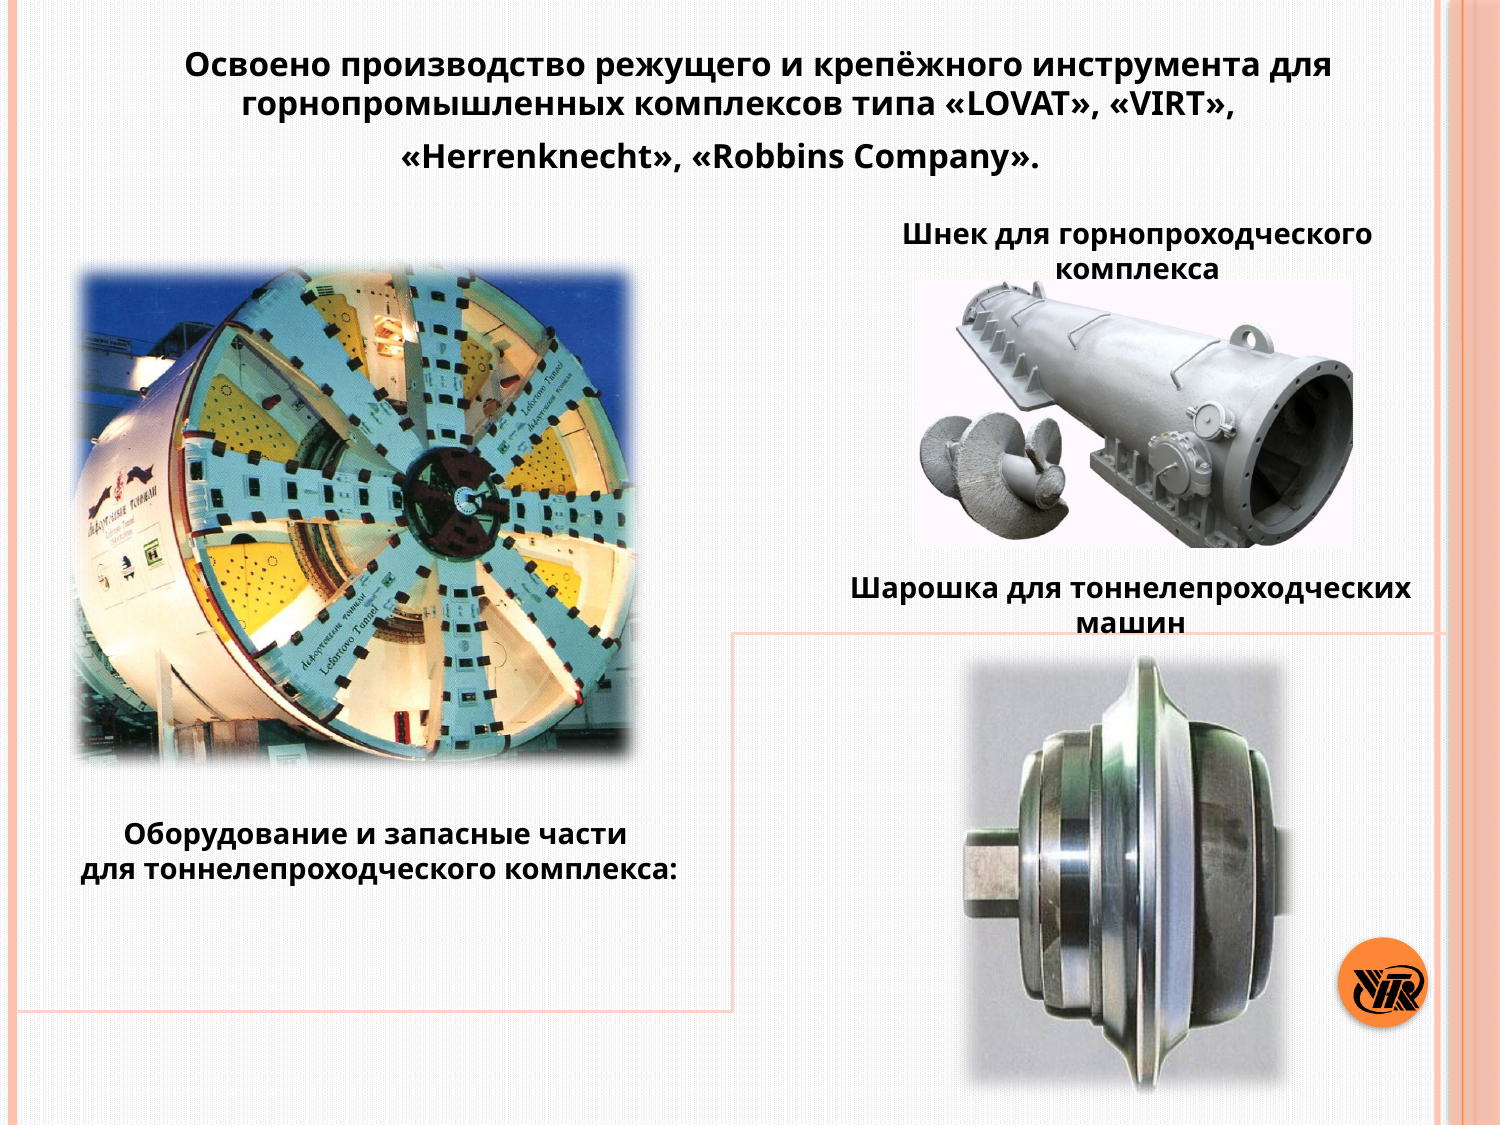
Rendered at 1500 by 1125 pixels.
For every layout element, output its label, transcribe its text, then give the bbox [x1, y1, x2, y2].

picture [64, 255, 647, 633]
text_box Шнек для горнопроходческого комплекса [832, 207, 1443, 293]
picture [915, 278, 1353, 548]
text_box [17, 633, 1448, 1012]
list Освоено производство режущего и крепёжного инструмента для горнопромышленных комплексов типа «LOVAT», «VIRT», «Herrenknecht», «Robbins Company». [40, 34, 1400, 212]
picture [1352, 1012, 1426, 1016]
text_box Шарошка для тоннелепроходческих машин [820, 527, 1442, 631]
picture [948, 1012, 1301, 1102]
